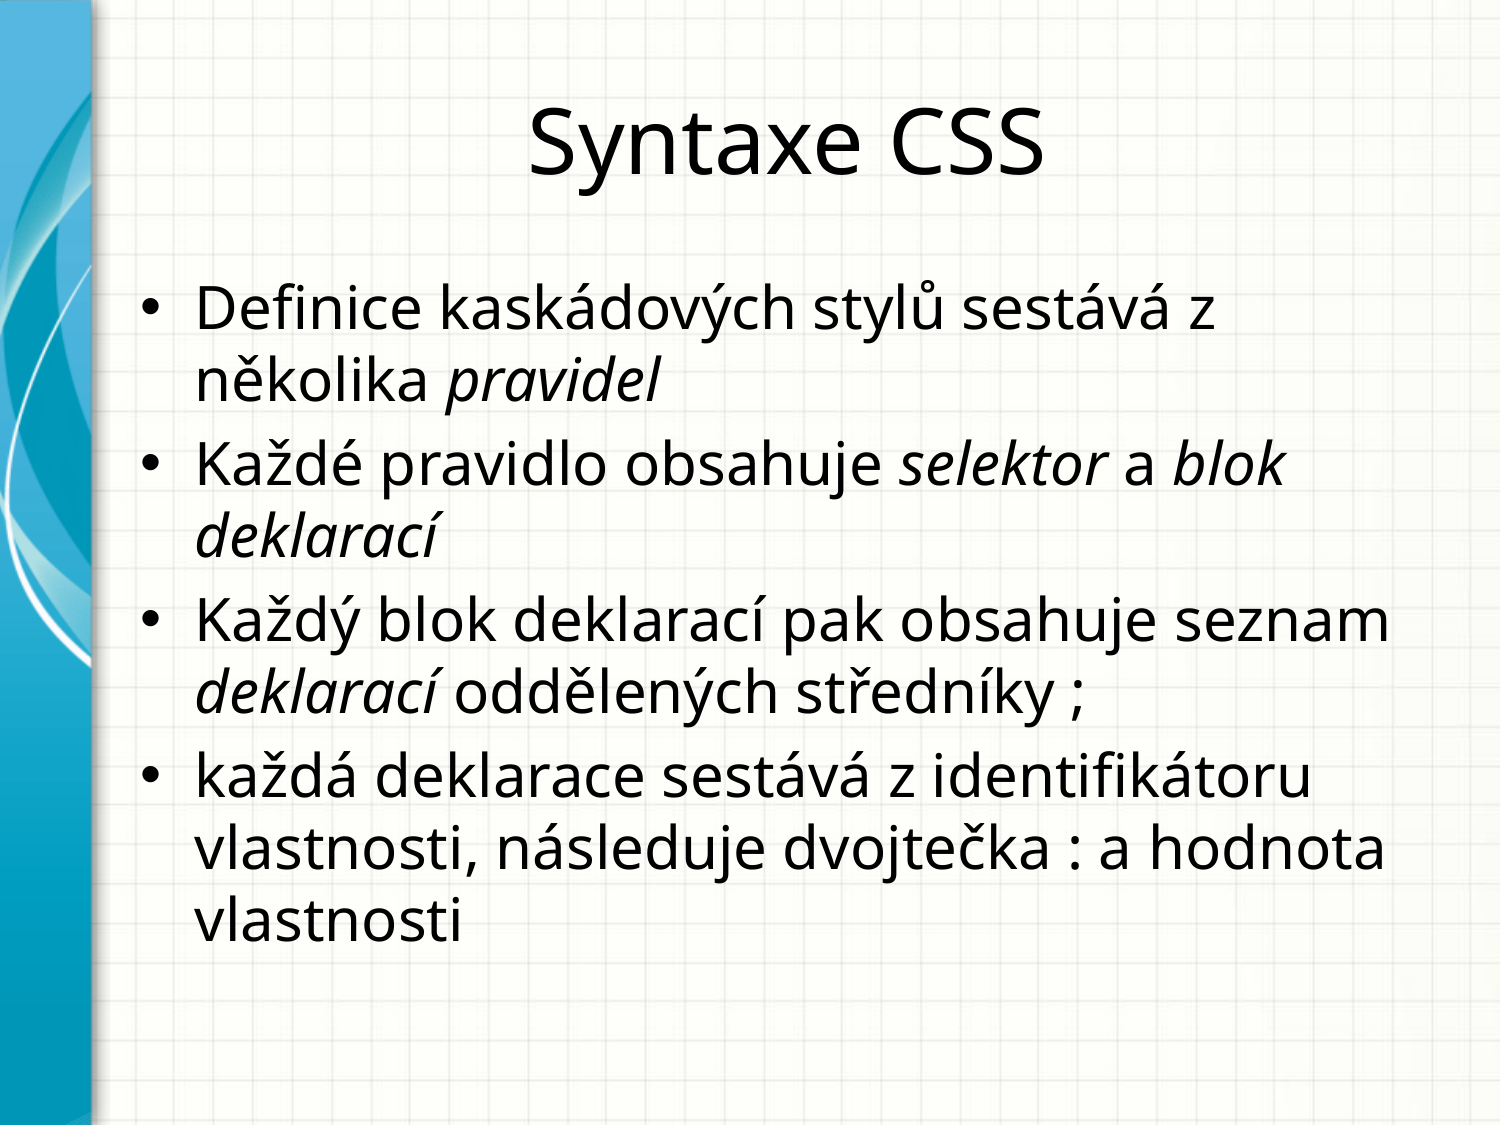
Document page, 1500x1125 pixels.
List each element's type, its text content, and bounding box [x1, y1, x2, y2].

list Definice kaskádových stylů sestává z několika pravidel Každé pravidlo obsahuje selektor a blok deklarací Každý blok deklarací pak obsahuje seznam deklarací oddělených středníky ; každá deklarace sestává z identifikátoru vlastnosti, následuje dvojtečka : a hodnota vlastnosti [125, 261, 1450, 967]
picture [0, 0, 1500, 1125]
title Syntaxe CSS [125, 44, 1450, 232]
